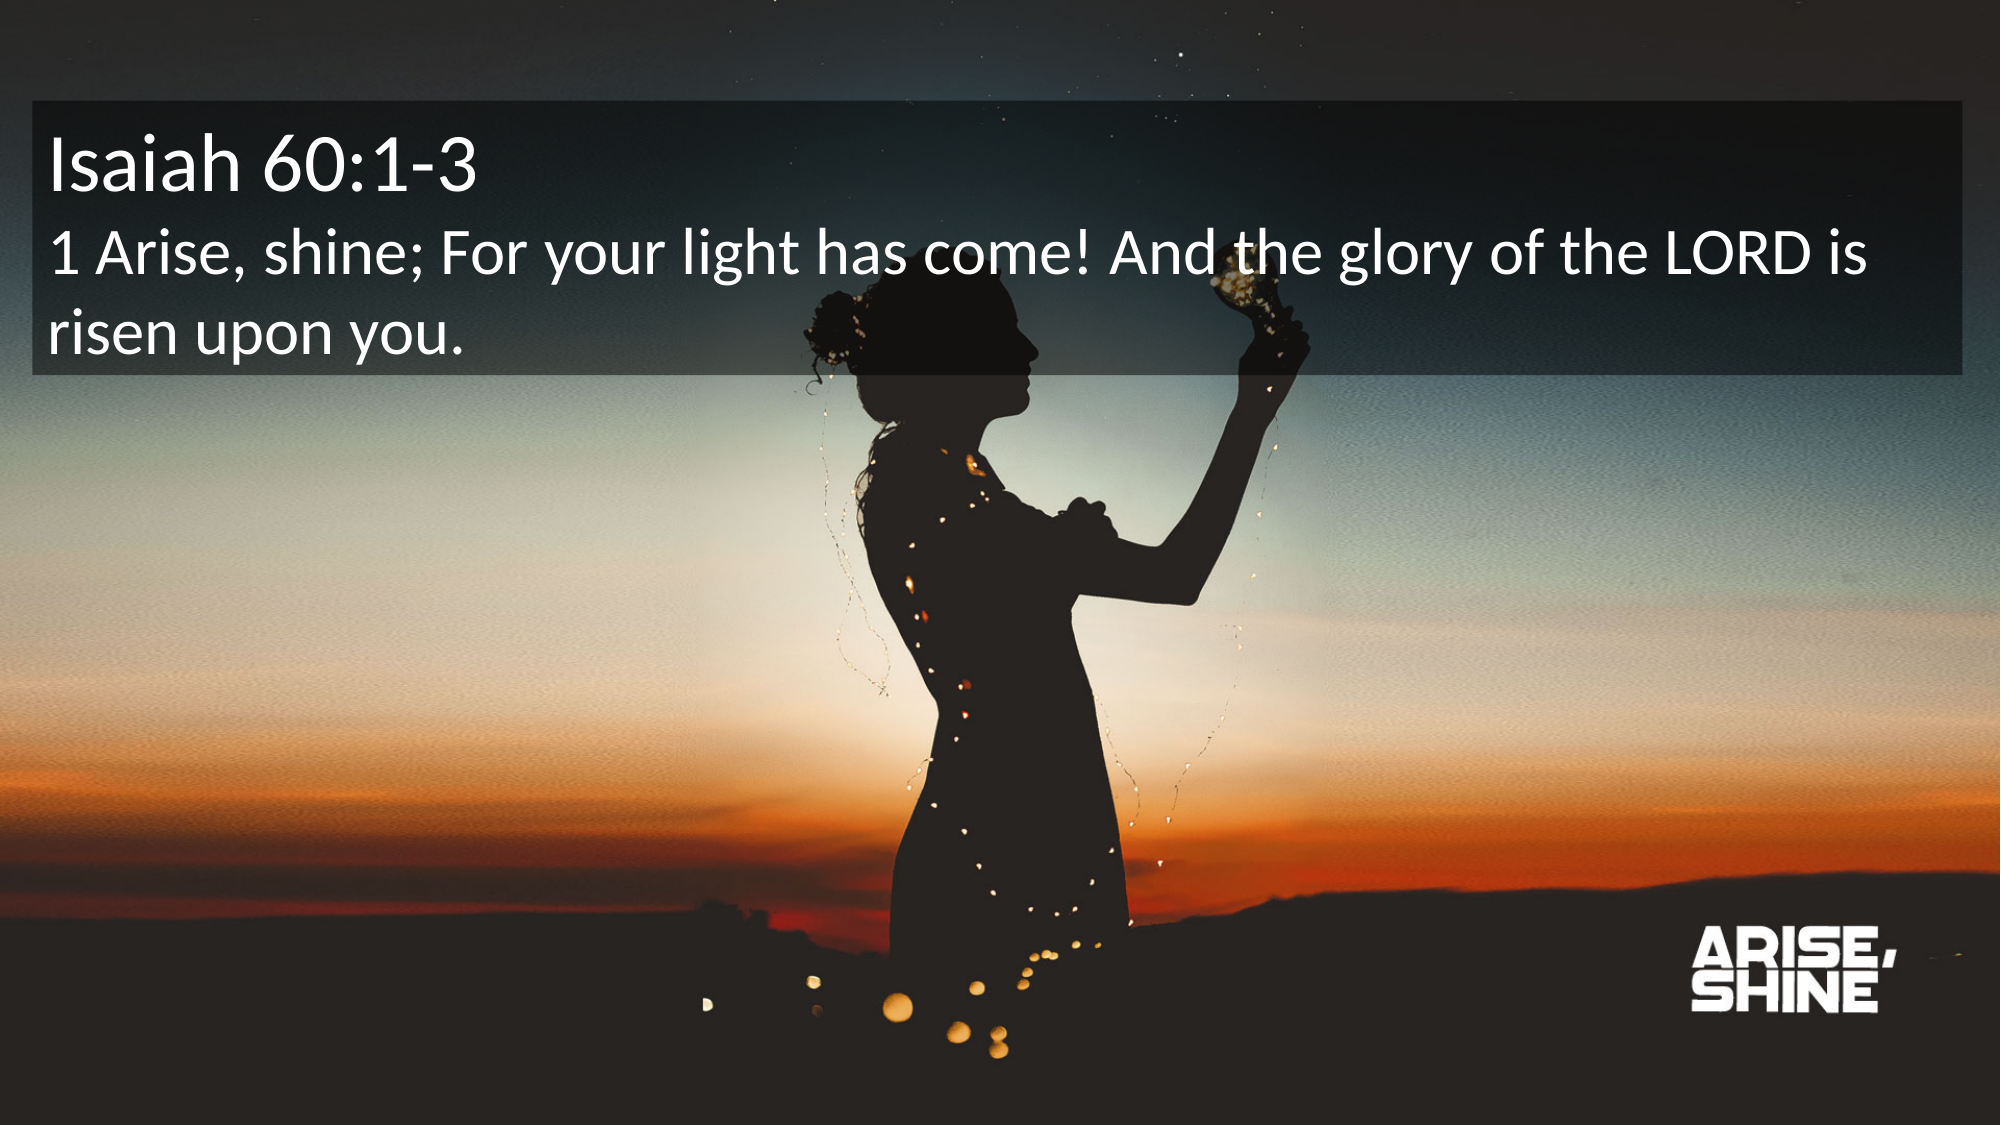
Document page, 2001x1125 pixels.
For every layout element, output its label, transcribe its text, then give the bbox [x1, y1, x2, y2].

picture [0, 0, 2000, 1125]
text_box Isaiah 60:1-3 1 Arise, shine; For your light has come! And the glory of the LORD is risen upon you. [32, 100, 1963, 376]
